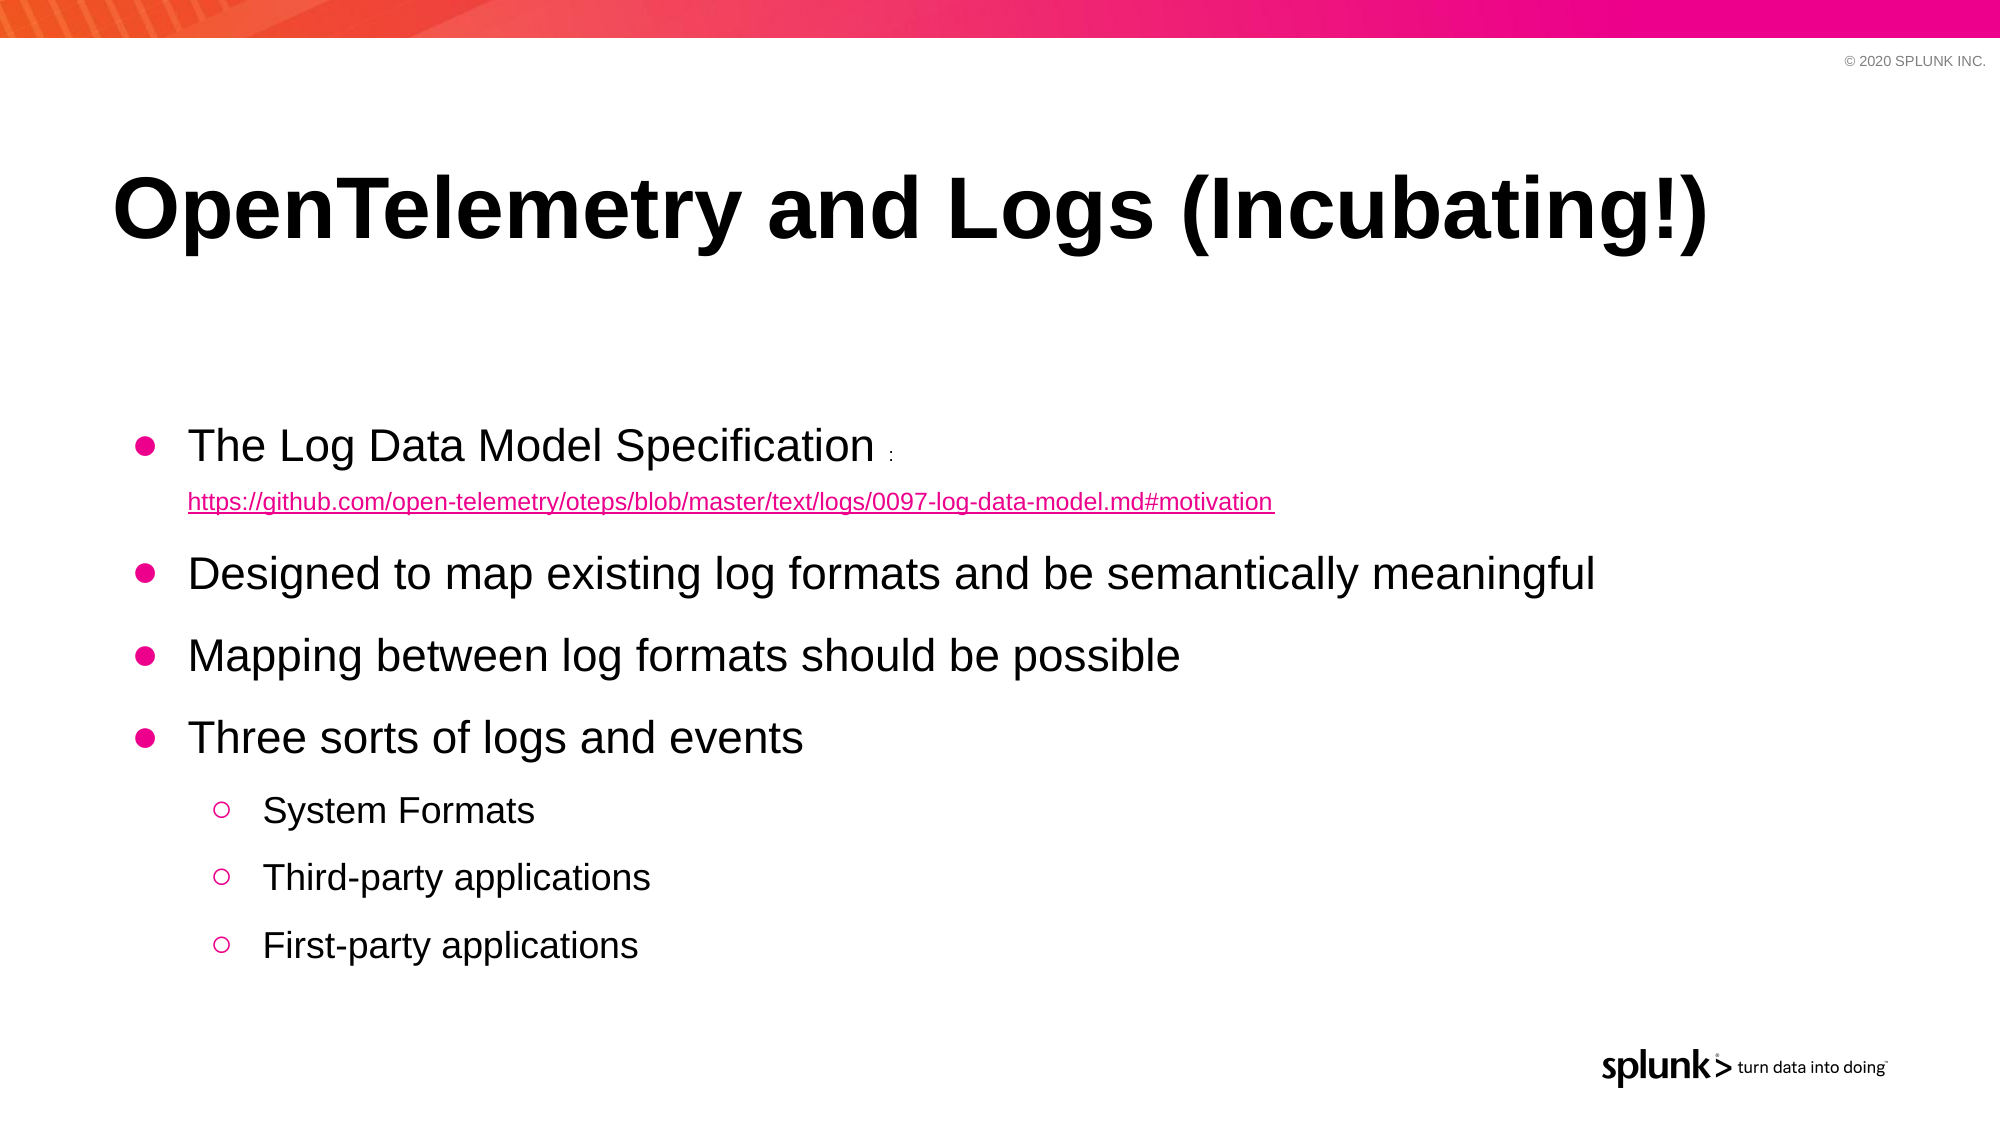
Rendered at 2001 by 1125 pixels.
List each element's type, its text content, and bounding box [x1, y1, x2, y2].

picture [1602, 1049, 1888, 1088]
title OpenTelemetry and Logs (Incubating!) [112, 85, 1887, 255]
list The Log Data Model Specification : https://github.com/open-telemetry/oteps/blob/master/text/logs/0097-log-data-model.md#motivation Designed to map existing log formats and be semantically meaningful Mapping between log formats should be possible Three sorts of logs and events System Formats Third-party applications First-party applications [112, 388, 1887, 1013]
picture [0, 0, 2000, 38]
